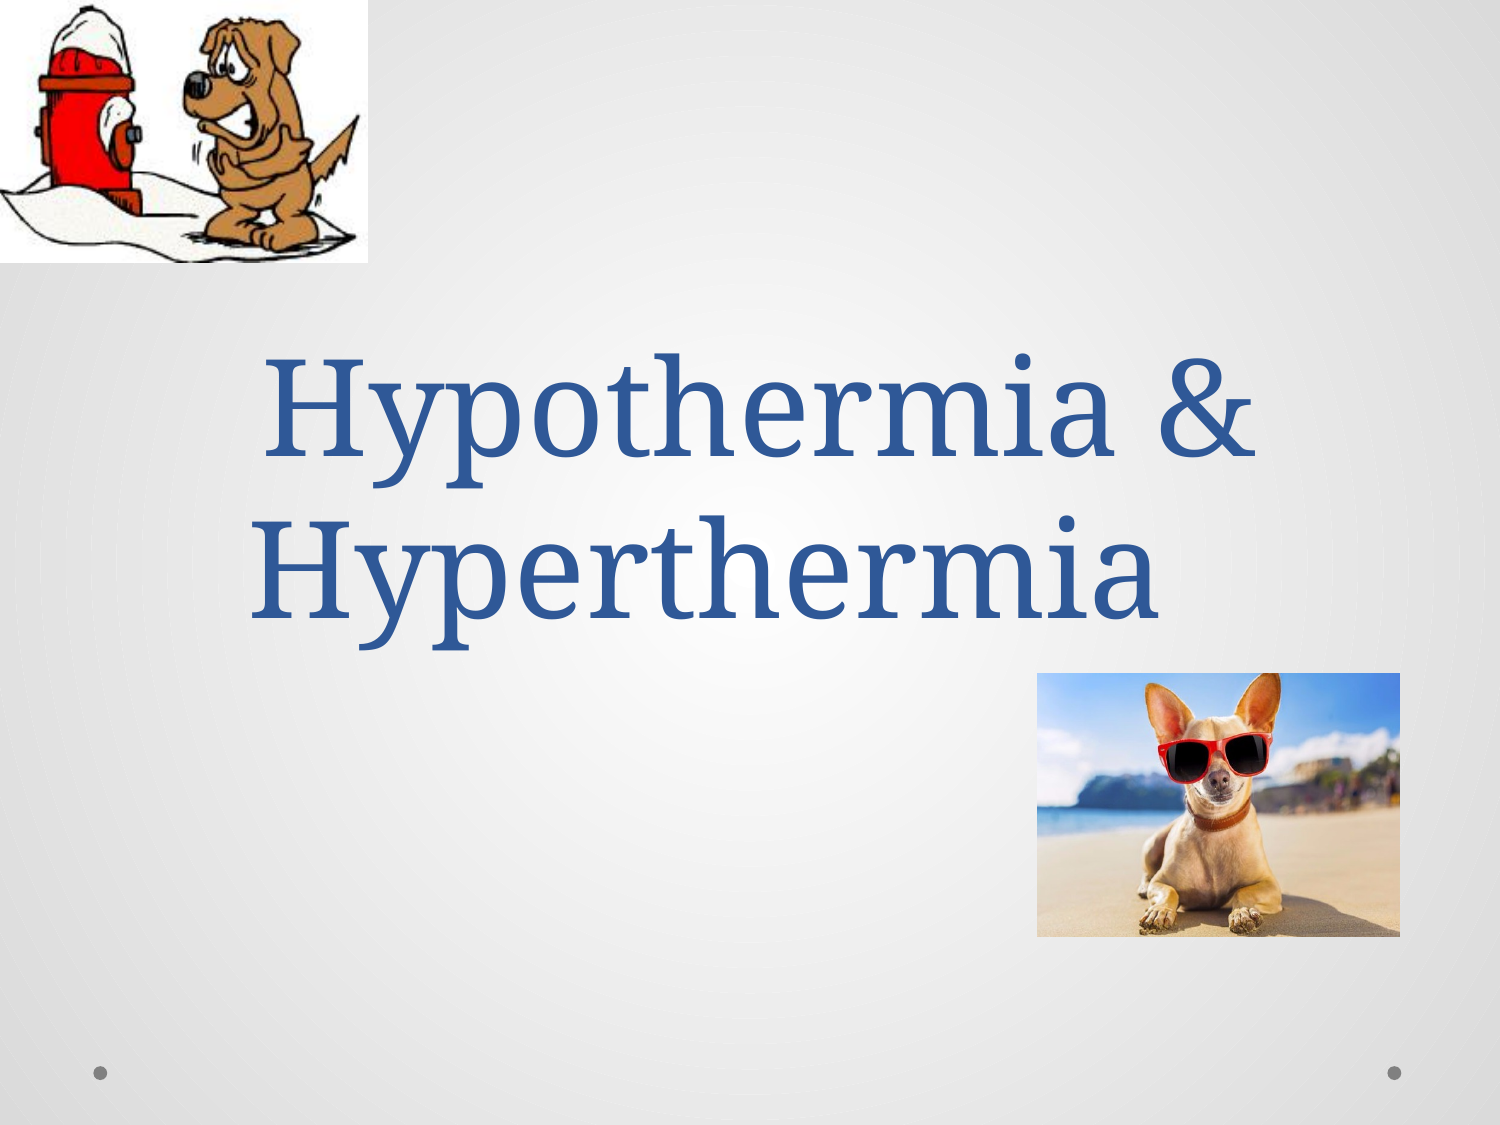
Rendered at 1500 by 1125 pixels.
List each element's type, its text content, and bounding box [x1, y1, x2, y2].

picture [1037, 673, 1401, 937]
title Hypothermia & Hyperthermia [121, 312, 1397, 654]
picture [0, 0, 369, 263]
